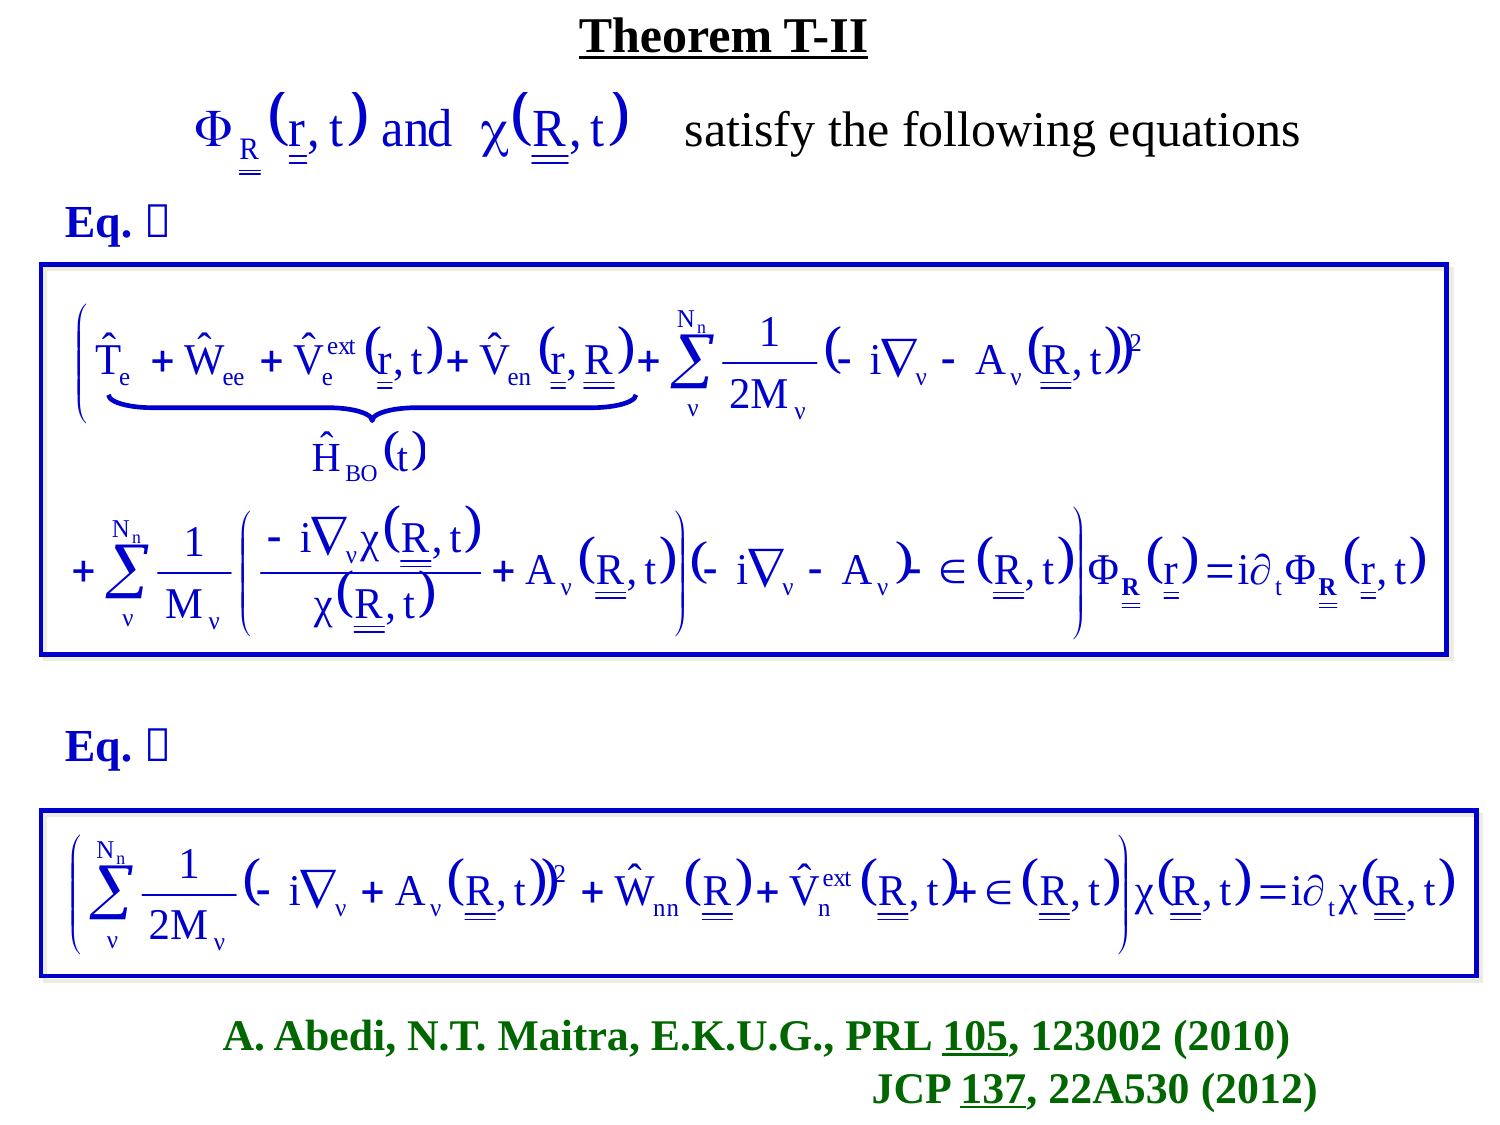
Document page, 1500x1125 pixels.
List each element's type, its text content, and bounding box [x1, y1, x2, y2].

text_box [187, 92, 627, 184]
text_box A. Abedi, N.T. Maitra, E.K.U.G., PRL 105, 123002 (2010) JCP 137, 22A530 (2012) [207, 999, 1333, 1120]
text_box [40, 264, 1448, 655]
text_box [41, 810, 1477, 976]
text_box satisfy the following equations [670, 89, 1317, 164]
text_box Eq.  [49, 708, 187, 778]
text_box Eq.  [49, 184, 187, 255]
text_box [62, 824, 1456, 962]
text_box Theorem T-II [564, 0, 884, 71]
